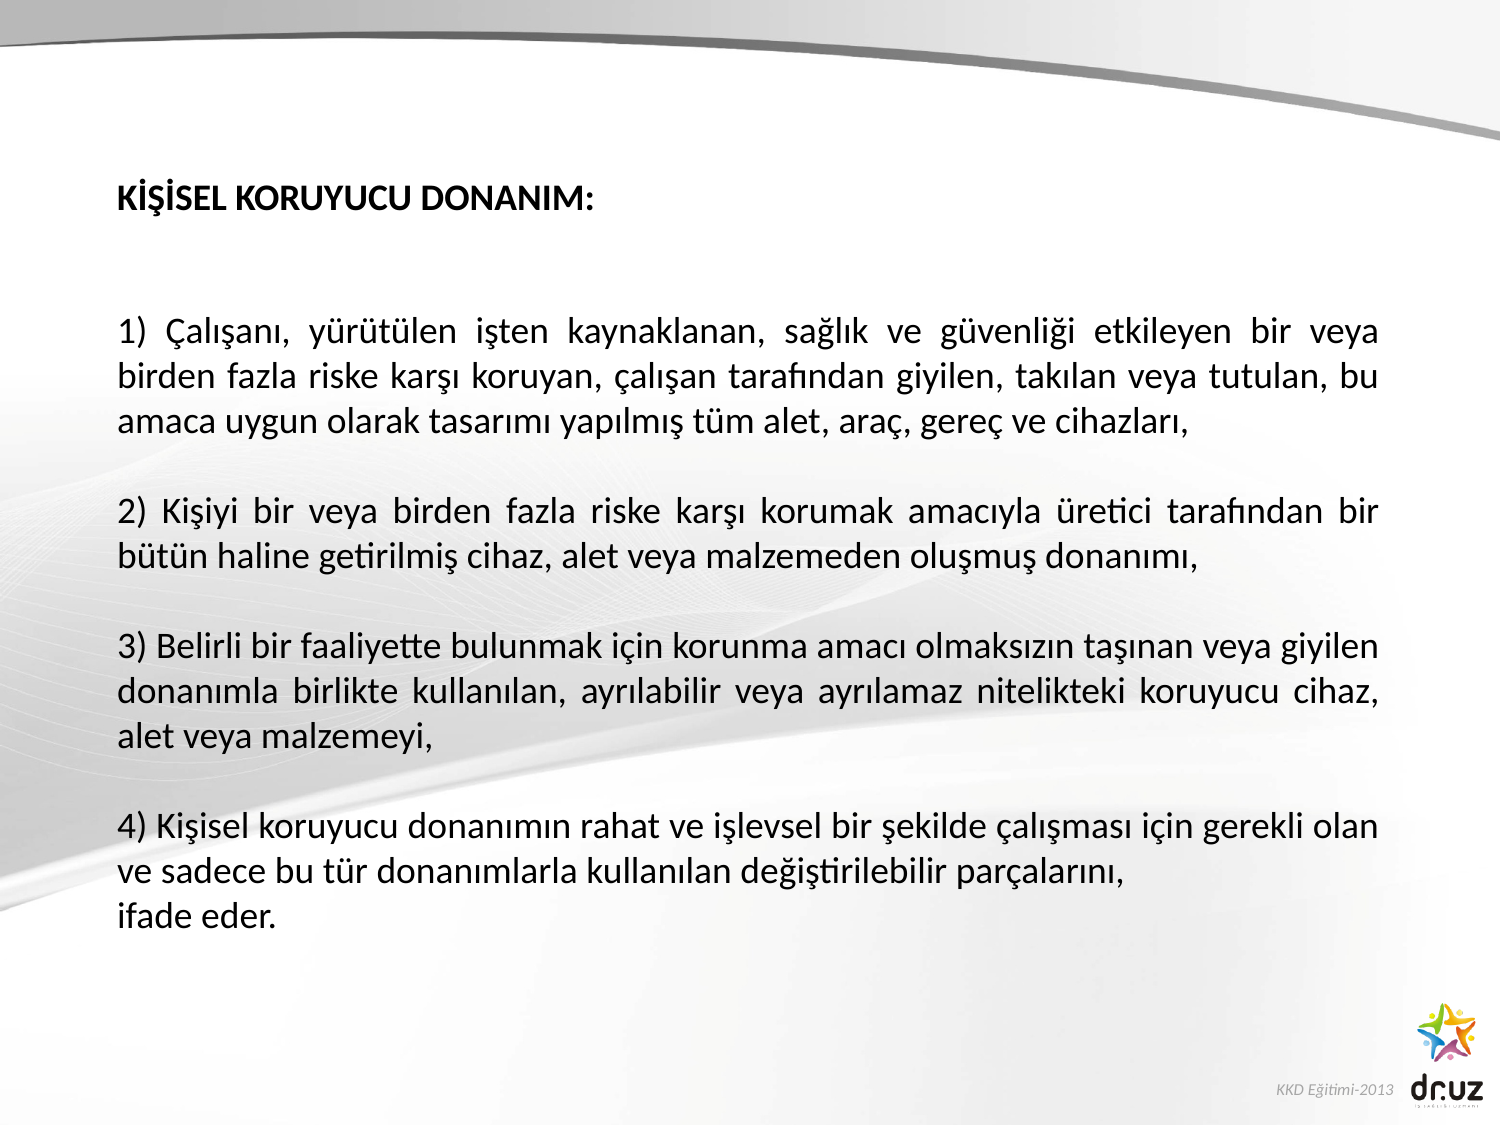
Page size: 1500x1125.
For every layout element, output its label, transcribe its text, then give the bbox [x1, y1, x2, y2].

picture [0, 0, 1500, 1125]
text_box 1) Çalışanı, yürütülen işten kaynaklanan, sağlık ve güvenliği etkileyen bir veya birden fazla riske karşı koruyan, çalışan tarafından giyilen, takılan veya tutulan, bu amaca uygun olarak tasarımı yapılmış tüm alet, araç, gereç ve cihazları, 2) Kişiyi bir veya birden fazla riske karşı korumak amacıyla üretici tarafından bir bütün haline getirilmiş cihaz, alet veya malzemeden oluşmuş donanımı, 3) Belirli bir faaliyette bulunmak için korunma amacı olmaksızın taşınan veya giyilen donanımla birlikte kullanılan, ayrılabilir veya ayrılamaz nitelikteki koruyucu cihaz, alet veya malzemeyi, 4) Kişisel koruyucu donanımın rahat ve işlevsel bir şekilde çalışması için gerekli olan ve sadece bu tür donanımlarla kullanılan değiştirilebilir parçalarını, ifade eder. [102, 298, 1396, 944]
text_box KİŞİSEL KORUYUCU DONANIM: [102, 165, 939, 225]
